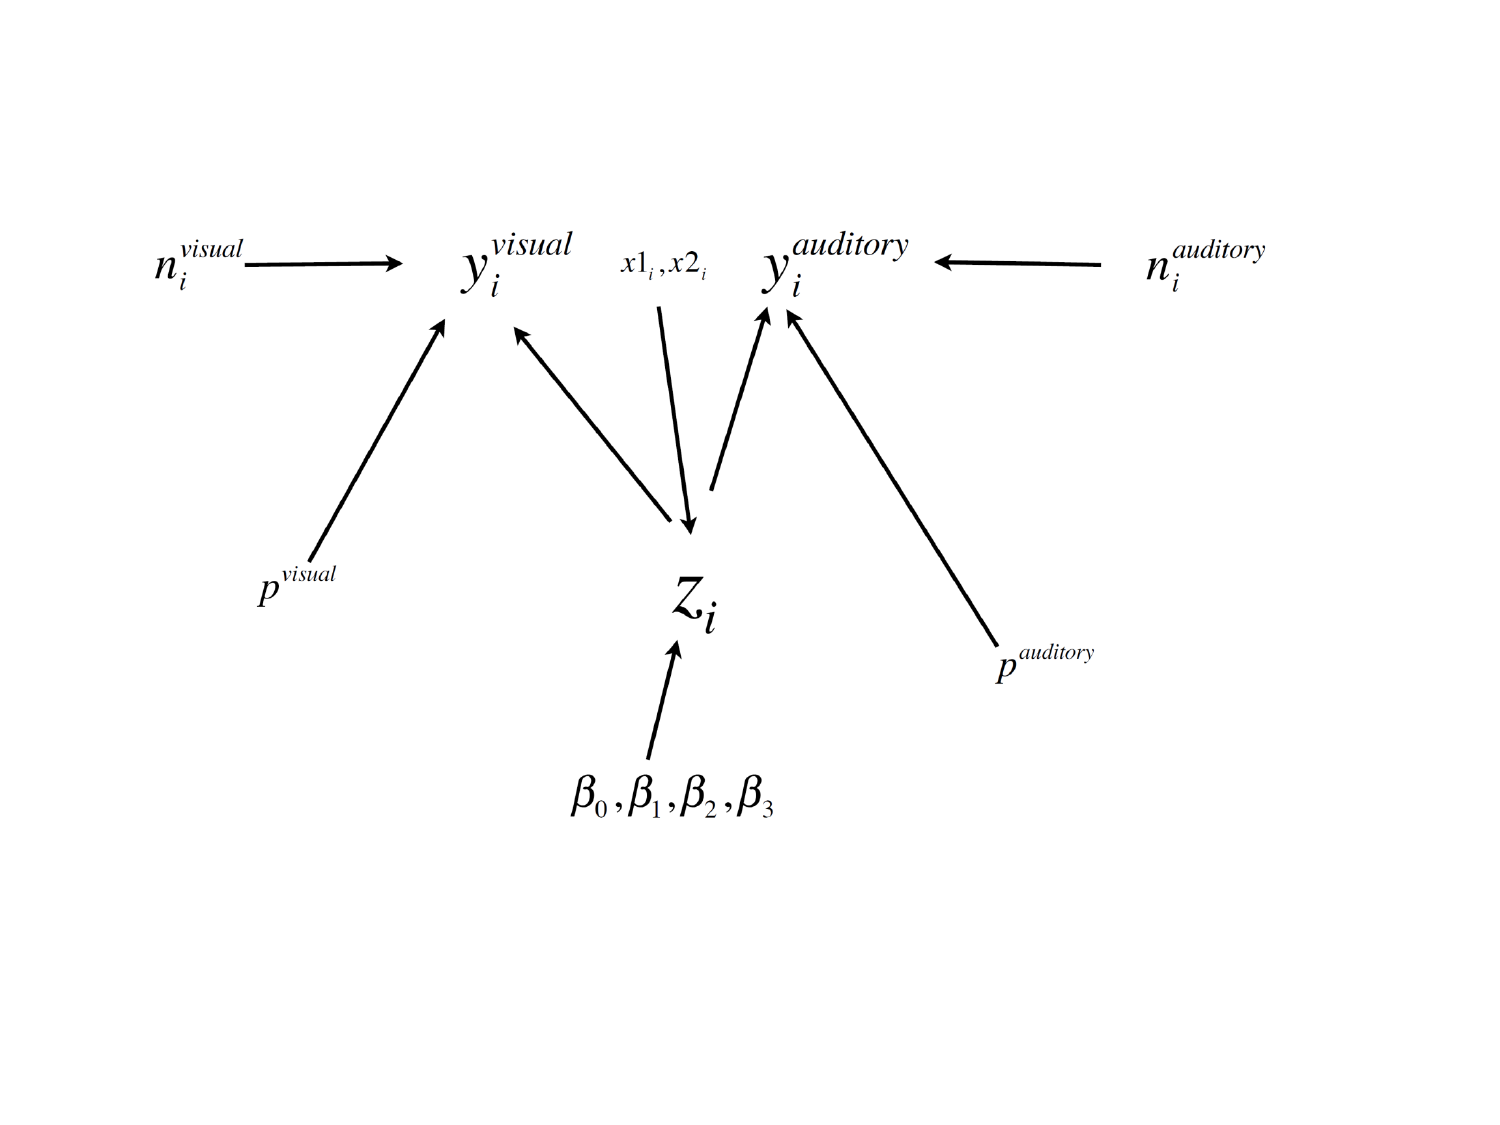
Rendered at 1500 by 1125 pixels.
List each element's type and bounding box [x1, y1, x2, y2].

picture [99, 162, 1381, 956]
